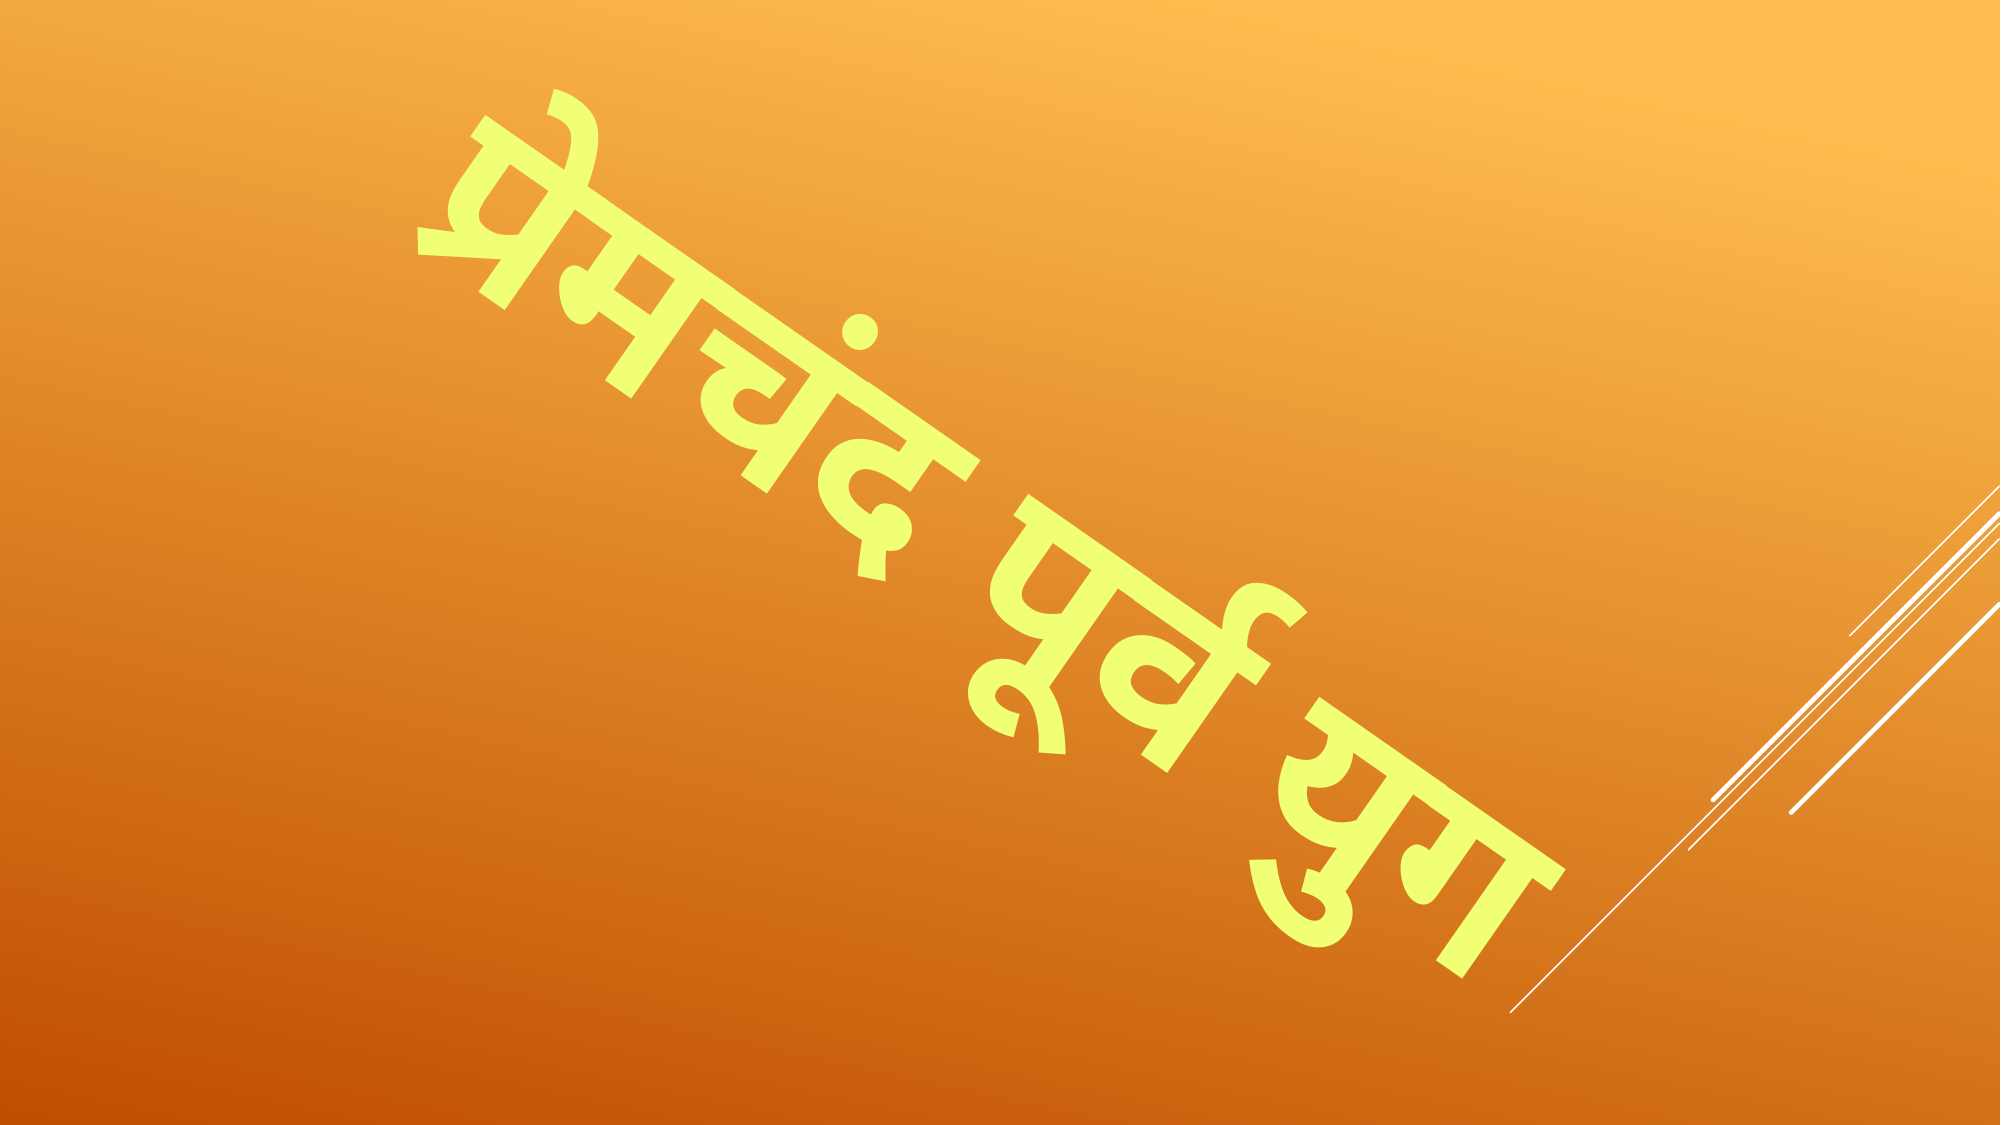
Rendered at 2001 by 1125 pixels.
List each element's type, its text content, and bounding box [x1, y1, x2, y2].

text_box प्रेमचंद पूर्व युग [87, 0, 1901, 1125]
